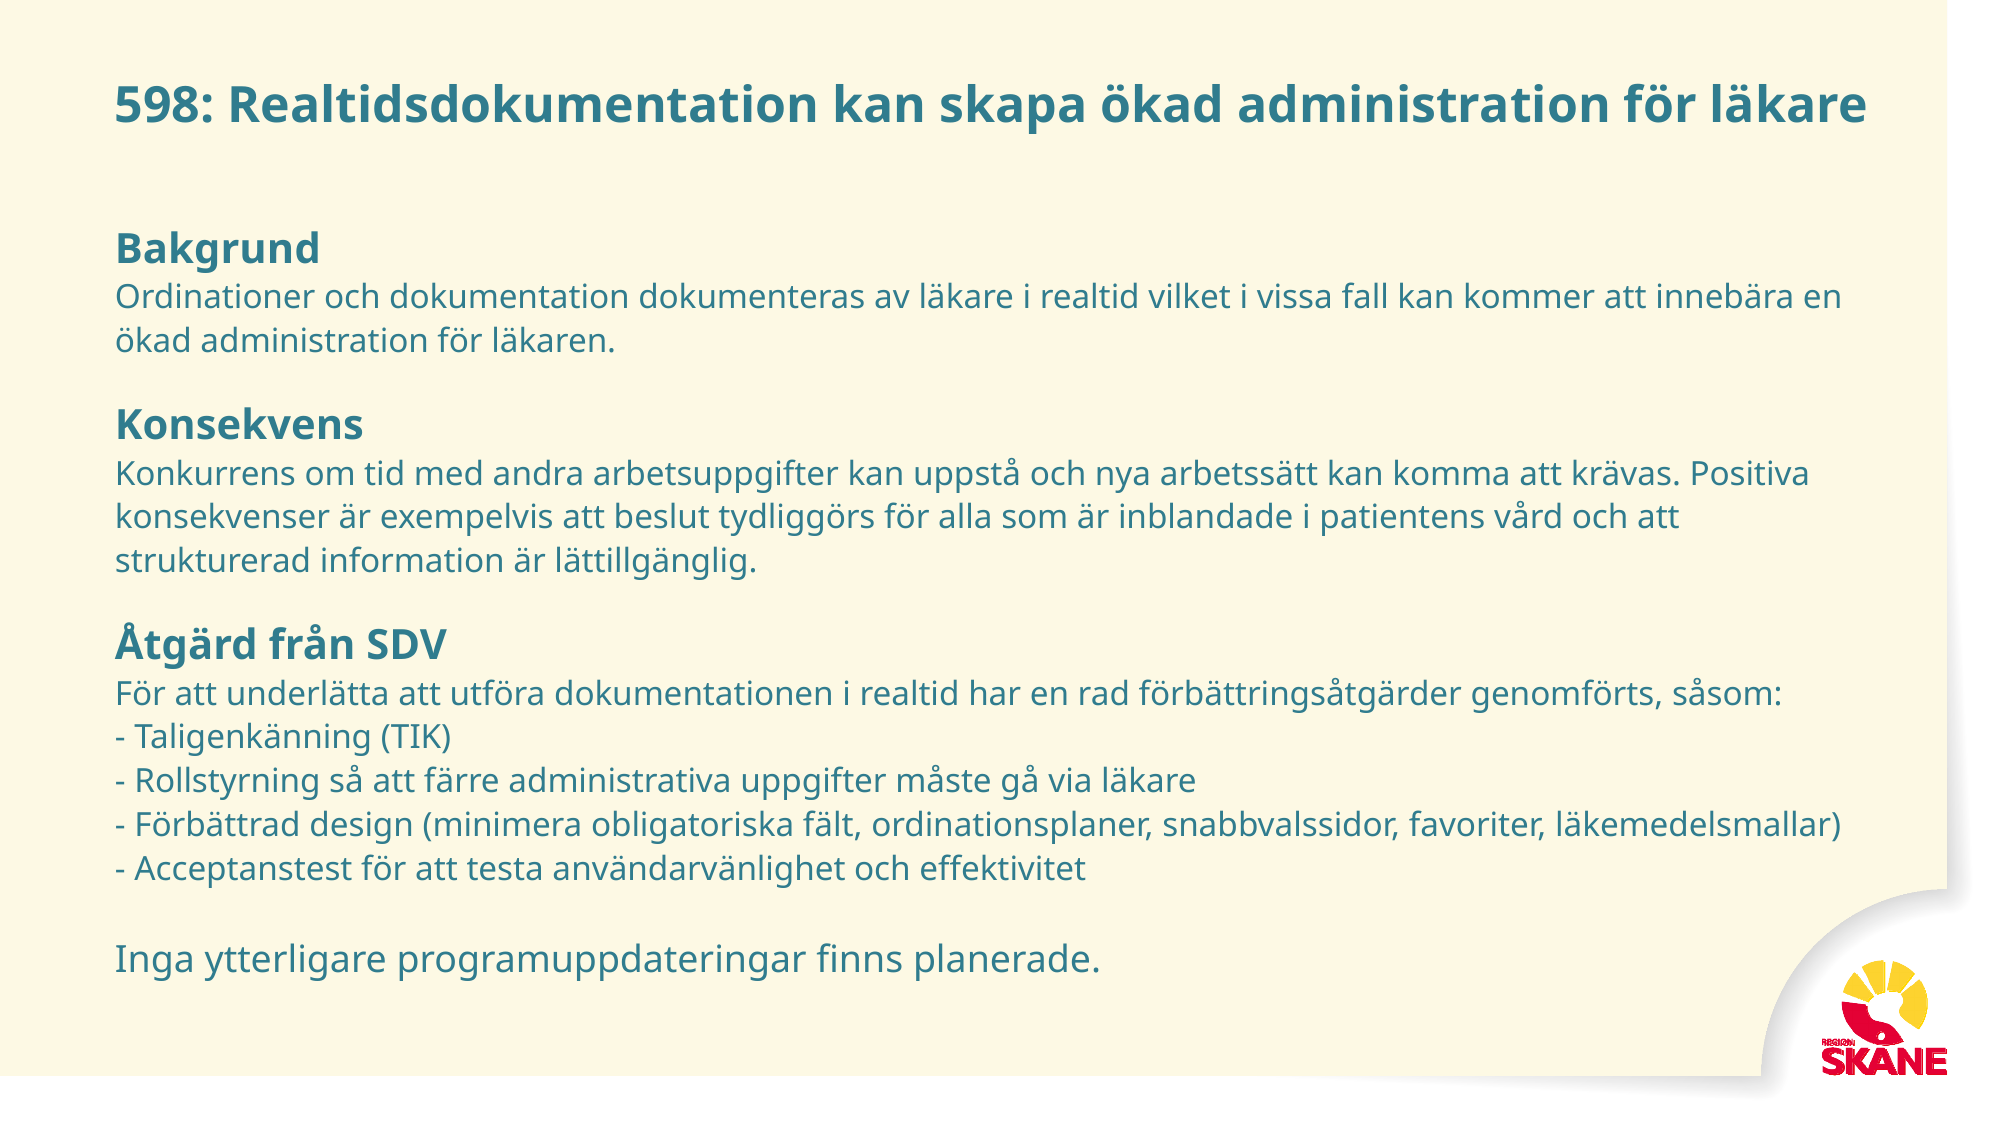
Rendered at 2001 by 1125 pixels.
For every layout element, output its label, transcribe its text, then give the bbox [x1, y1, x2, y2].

title 598: Realtidsdokumentation kan skapa ökad administration för läkare [99, 58, 1900, 182]
picture [0, 0, 2001, 1125]
list Bakgrund Ordinationer och dokumentation dokumenteras av läkare i realtid vilket i vissa fall kan kommer att innebära en ökad administration för läkaren. Konsekvens Konkurrens om tid med andra arbetsuppgifter kan uppstå och nya arbetssätt kan komma att krävas. Positiva konsekvenser är exempelvis att beslut tydliggörs för alla som är inblandade i patientens vård och att strukturerad information är lättillgänglig. Åtgärd från SDV För att underlätta att utföra dokumentationen i realtid har en rad förbättringsåtgärder genomförts, såsom: - Taligenkänning (TIK) - Rollstyrning så att färre administrativa uppgifter måste gå via läkare - Förbättrad design (minimera obligatoriska fält, ordinationsplaner, snabbvalssidor, favoriter, läkemedelsmallar) - Acceptanstest för att testa användarvänlighet och effektivitet Inga ytterligare programuppdateringar finns planerade. [99, 209, 1900, 1005]
